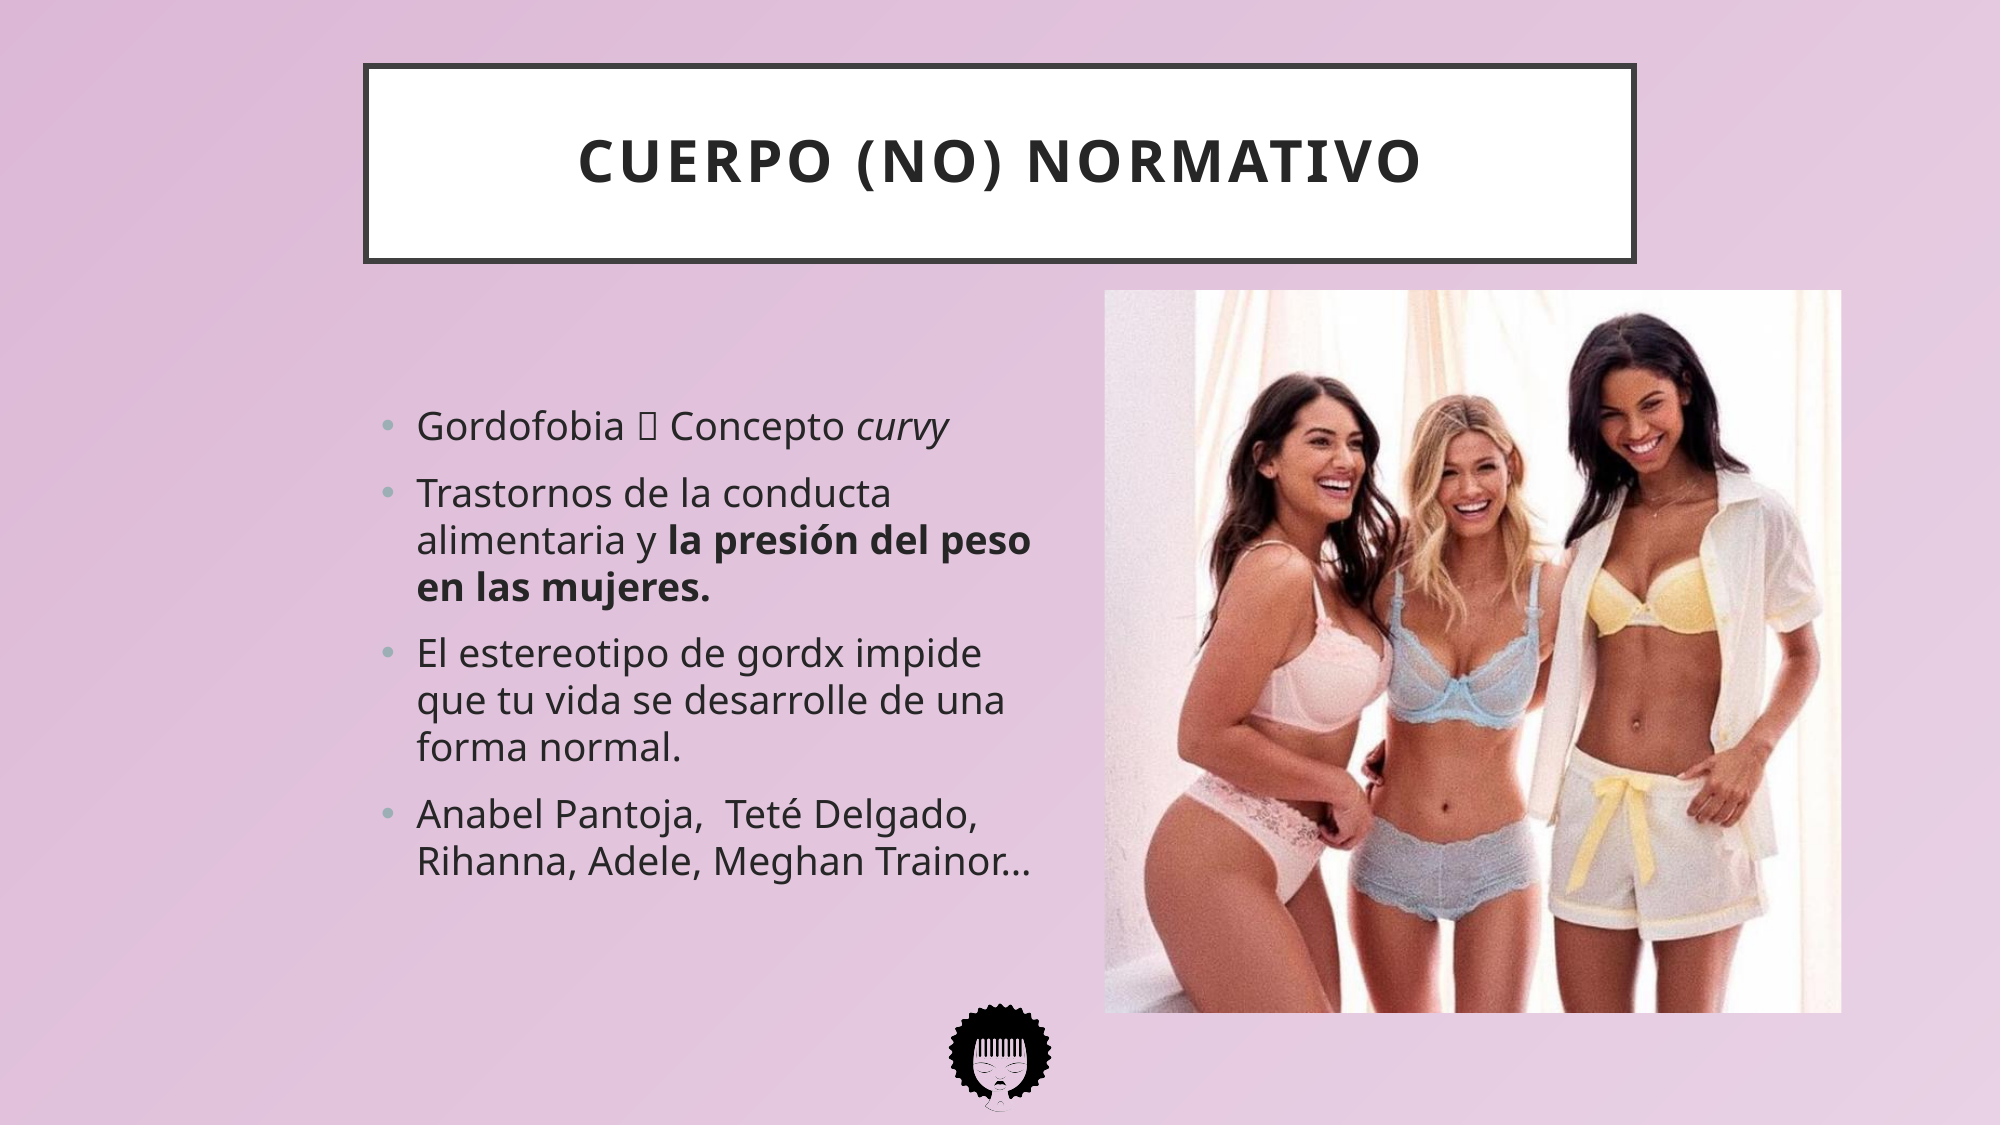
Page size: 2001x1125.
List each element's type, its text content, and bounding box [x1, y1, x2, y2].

title Cuerpo (no) normativo [363, 63, 1637, 264]
picture [942, 1000, 1058, 1115]
list Gordofobia  Concepto curvy Trastornos de la conducta alimentaria y la presión del peso en las mujeres. El estereotipo de gordx impide que tu vida se desarrolle de una forma normal. Anabel Pantoja, Teté Delgado, Rihanna, Adele, Meghan Trainor… [366, 394, 1051, 903]
picture [1104, 284, 1842, 1013]
